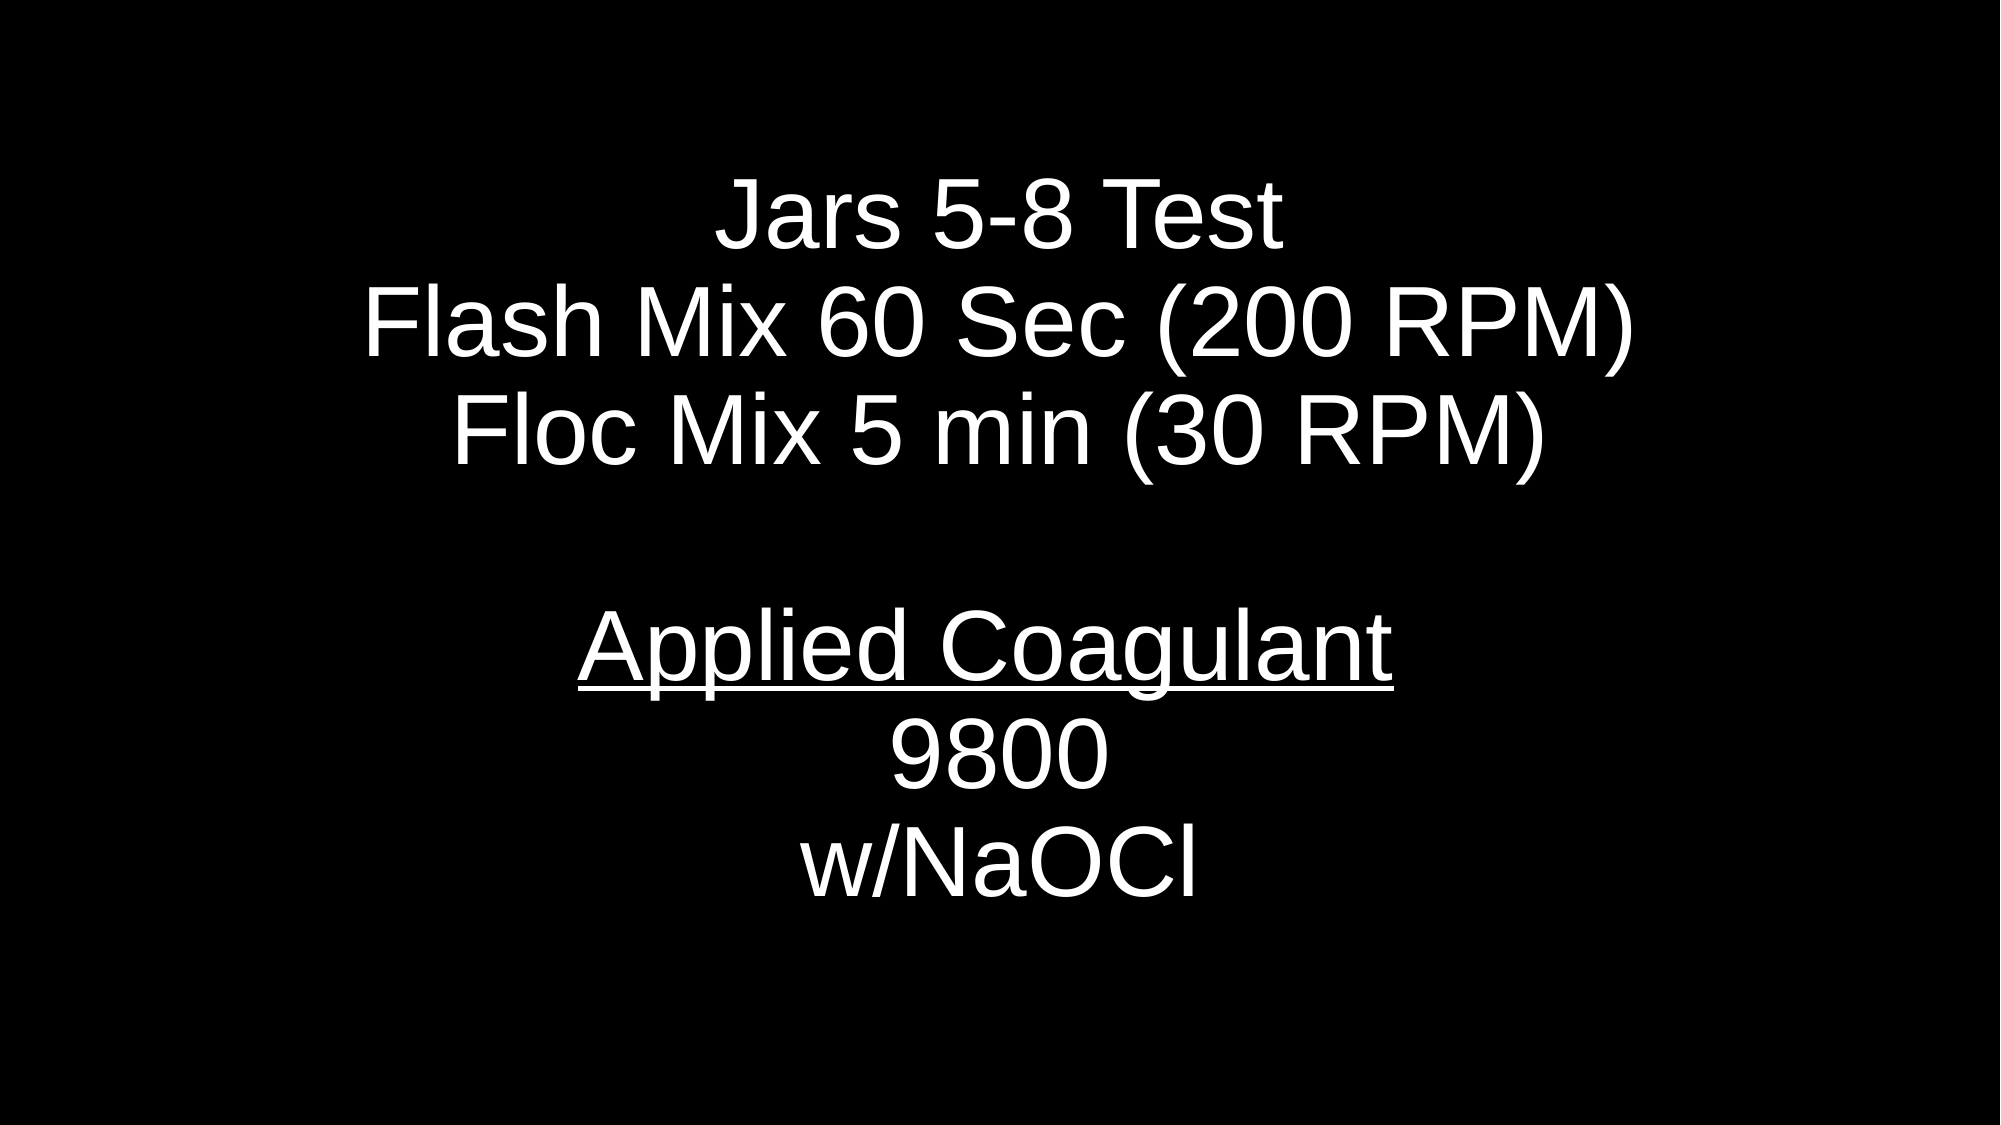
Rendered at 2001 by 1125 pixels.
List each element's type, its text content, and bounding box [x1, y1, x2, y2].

title Jars 5-8 Test Flash Mix 60 Sec (200 RPM) Floc Mix 5 min (30 RPM) Applied Coagulant 9800 w/NaOCl [249, 43, 1750, 1046]
